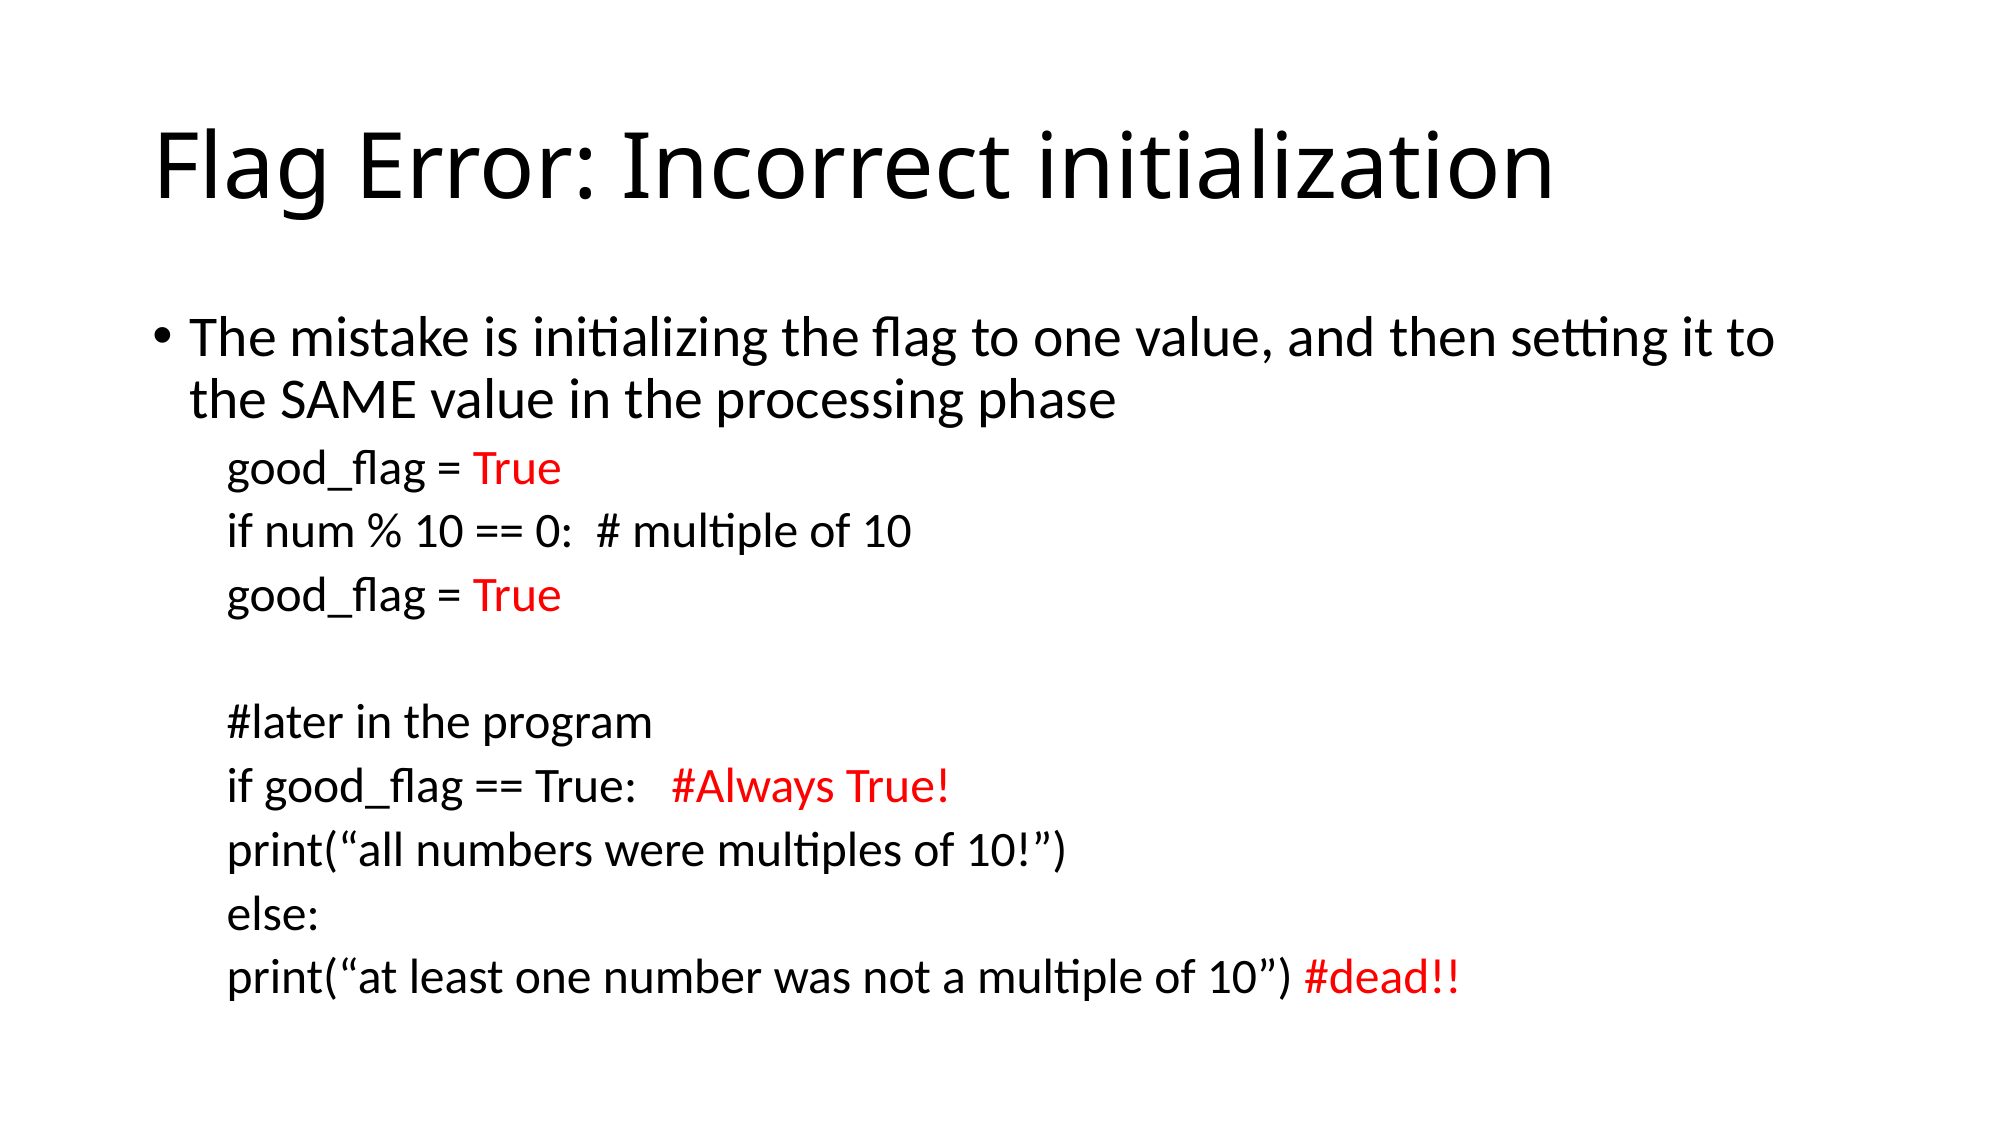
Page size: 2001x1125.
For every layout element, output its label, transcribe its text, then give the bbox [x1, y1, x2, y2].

list The mistake is initializing the flag to one value, and then setting it to the SAME value in the processing phase good_flag = True if num % 10 == 0: # multiple of 10 good_flag = True #later in the program if good_flag == True: #Always True! print(“all numbers were multiples of 10!”) else: print(“at least one number was not a multiple of 10”) #dead!! [137, 299, 1863, 1014]
title Flag Error: Incorrect initialization [137, 59, 1863, 278]
